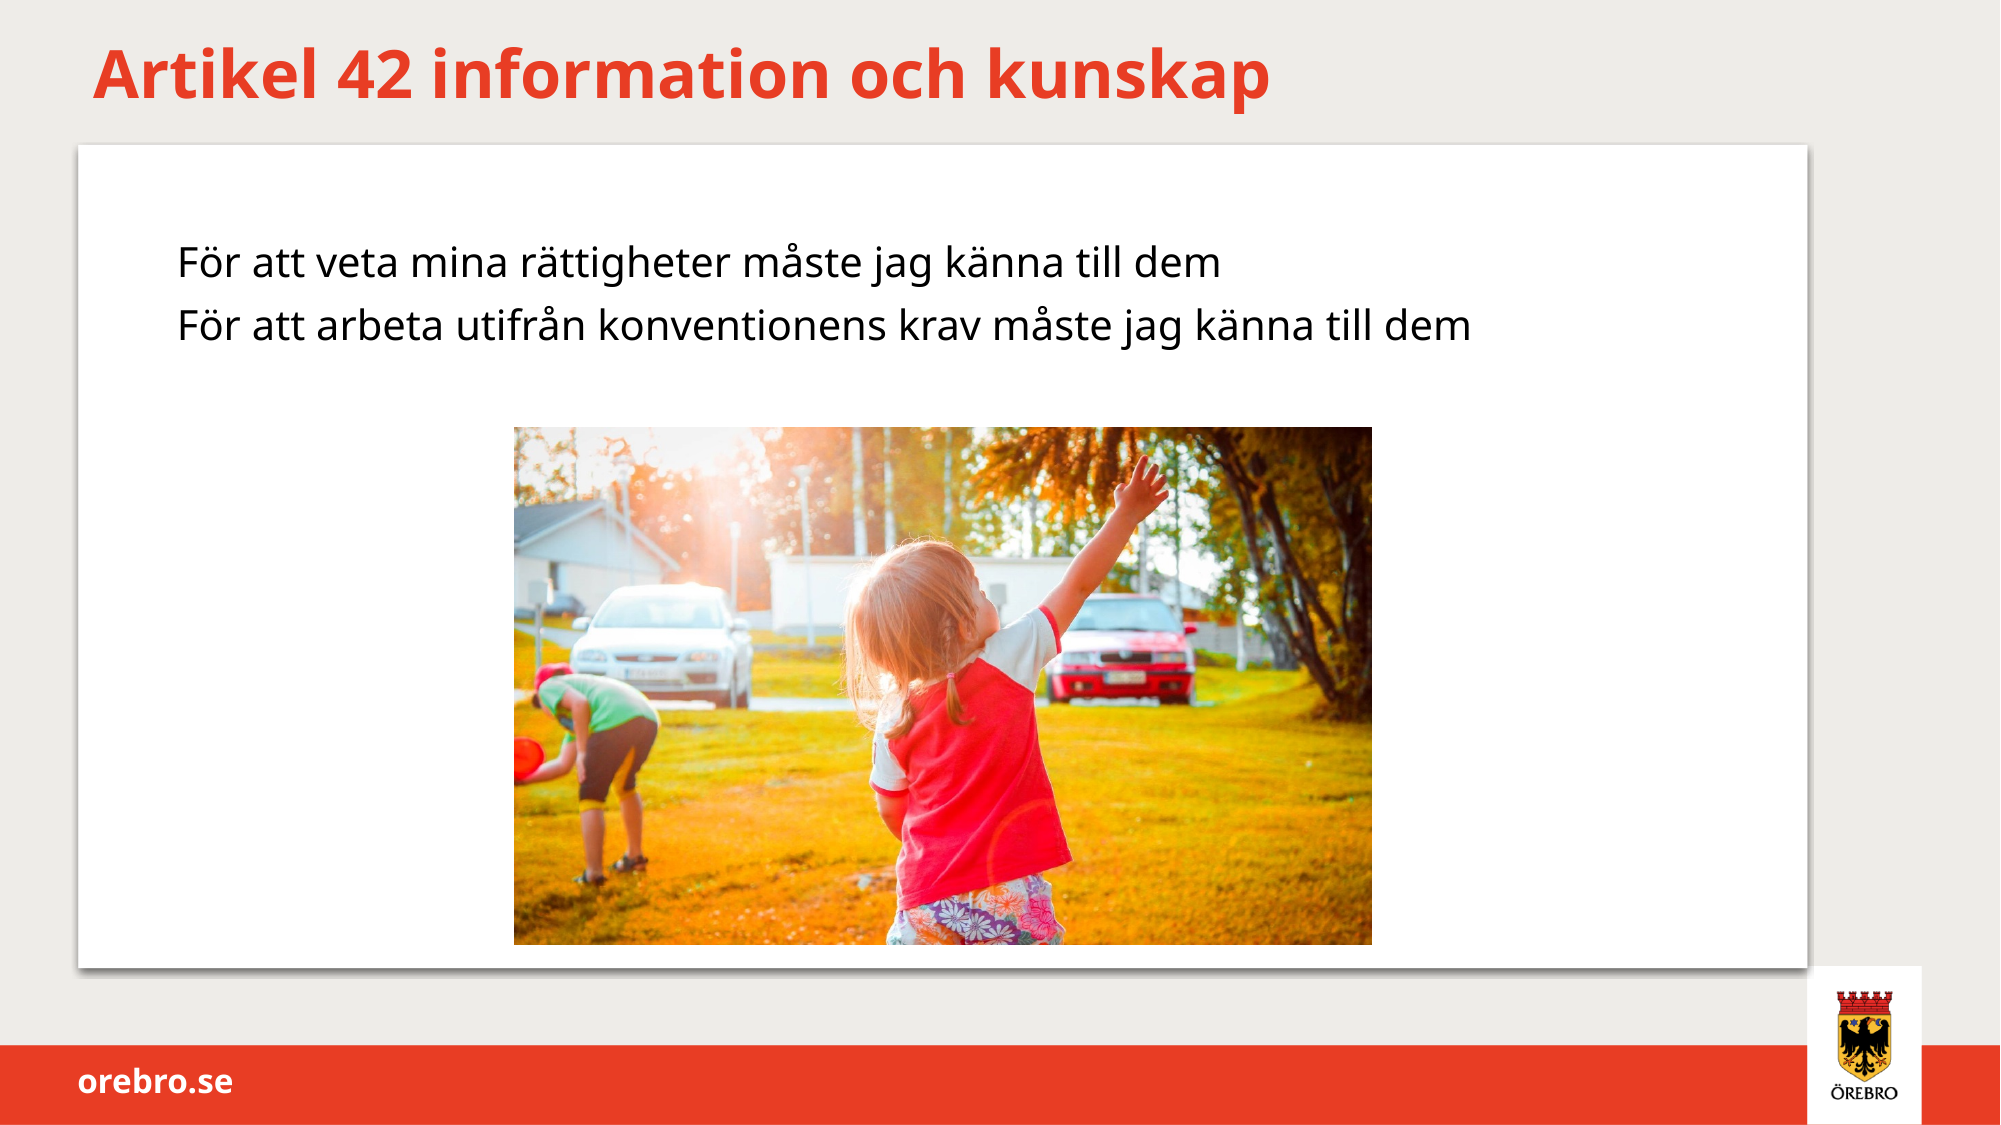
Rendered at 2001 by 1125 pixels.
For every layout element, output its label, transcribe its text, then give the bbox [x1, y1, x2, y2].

title Artikel 42 information och kunskap [78, 15, 1808, 128]
picture [0, 966, 2000, 1125]
picture [514, 427, 1372, 945]
list För att veta mina rättigheter måste jag känna till dem För att arbeta utifrån konventionens krav måste jag känna till dem [161, 223, 1727, 888]
